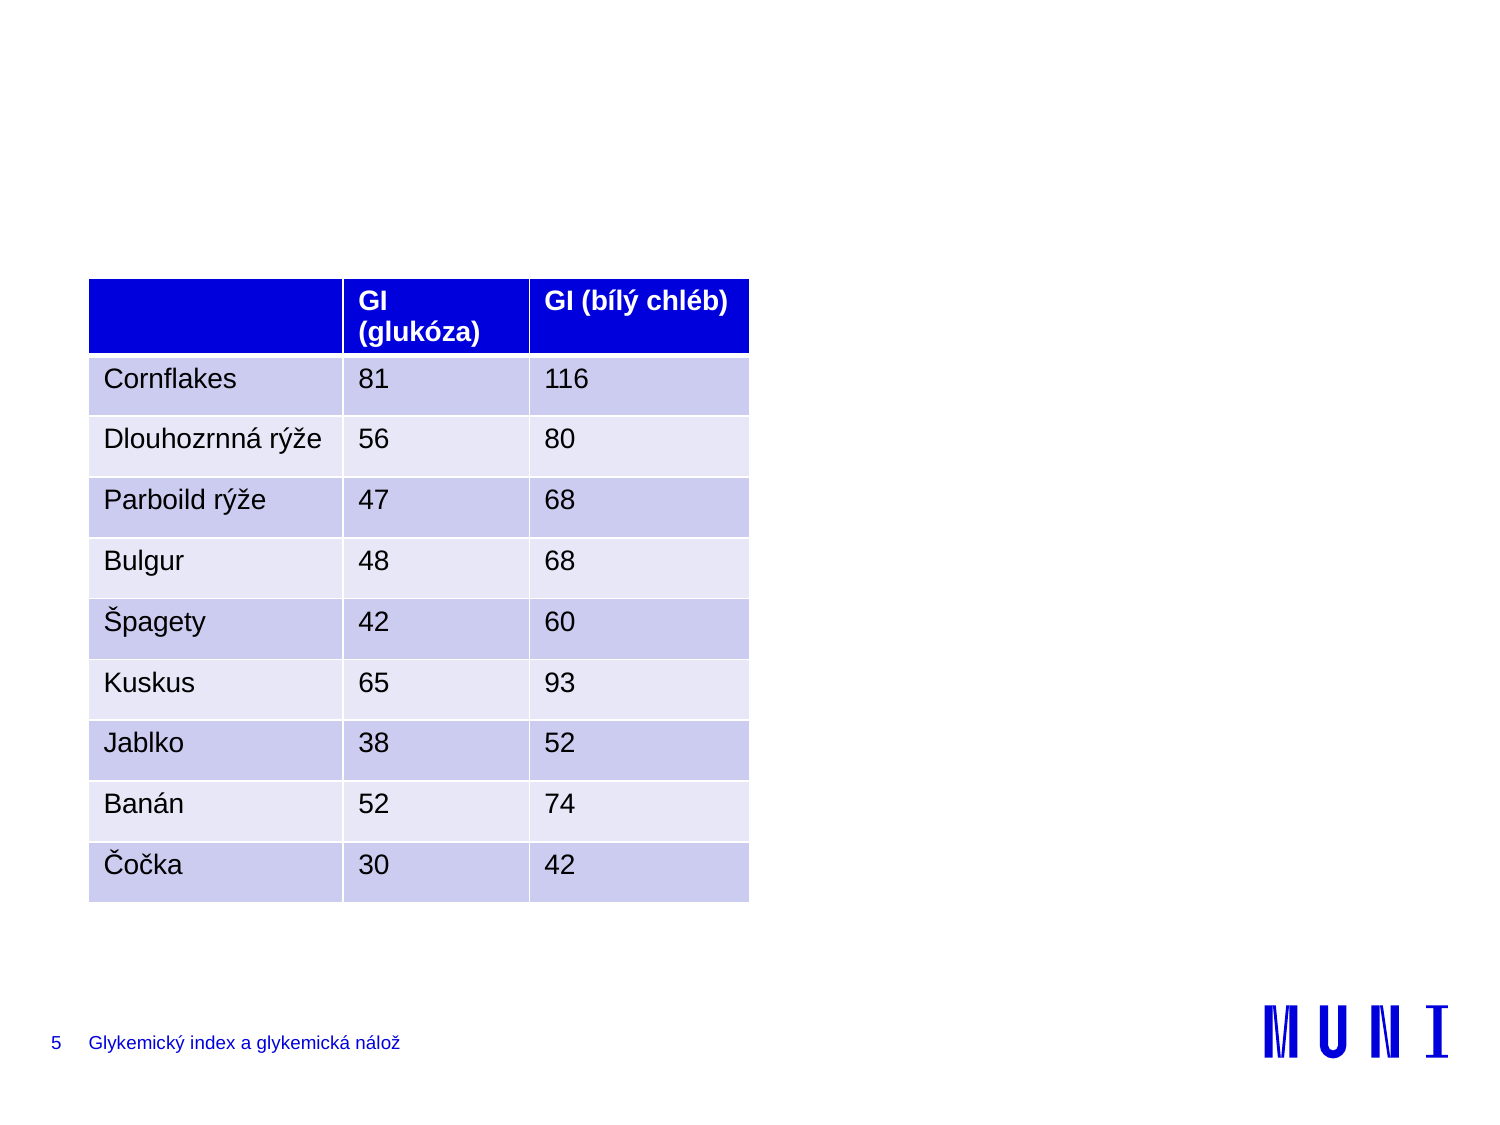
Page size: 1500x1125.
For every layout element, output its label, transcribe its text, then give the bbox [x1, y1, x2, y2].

table_cell Čočka [89, 843, 342, 902]
table_cell 68 [530, 539, 749, 598]
table_cell 38 [344, 721, 529, 780]
table_header GI (bílý chléb) [530, 279, 749, 353]
table_cell 93 [530, 660, 749, 719]
table_cell 74 [530, 782, 749, 841]
table_cell 65 [344, 660, 529, 719]
table_header GI (glukóza) [344, 279, 529, 353]
table_cell 52 [530, 721, 749, 780]
table_cell 80 [530, 417, 749, 476]
table_cell 42 [344, 599, 529, 659]
table_cell Kuskus [89, 660, 342, 719]
table_cell Dlouhozrnná rýže [89, 417, 342, 476]
table_cell 56 [344, 417, 529, 476]
footer Glykemický index a glykemická nálož [88, 1021, 1063, 1063]
table_cell Cornflakes [89, 358, 342, 415]
table_cell 68 [530, 478, 749, 537]
table_cell Jablko [89, 721, 342, 780]
table_cell Špagety [89, 599, 342, 659]
table_cell 52 [344, 782, 529, 841]
table_cell 60 [530, 599, 749, 659]
table_cell 48 [344, 539, 529, 598]
table_cell 81 [344, 358, 529, 415]
table_cell 47 [344, 478, 529, 537]
table_cell 42 [530, 843, 749, 902]
table_cell 30 [344, 843, 529, 902]
table_header [89, 279, 342, 353]
table_cell Parboild rýže [89, 478, 342, 537]
table_cell Banán [89, 782, 342, 841]
table_cell Bulgur [89, 539, 342, 598]
slide_number 5 [50, 1021, 82, 1063]
table_cell 116 [530, 358, 749, 415]
